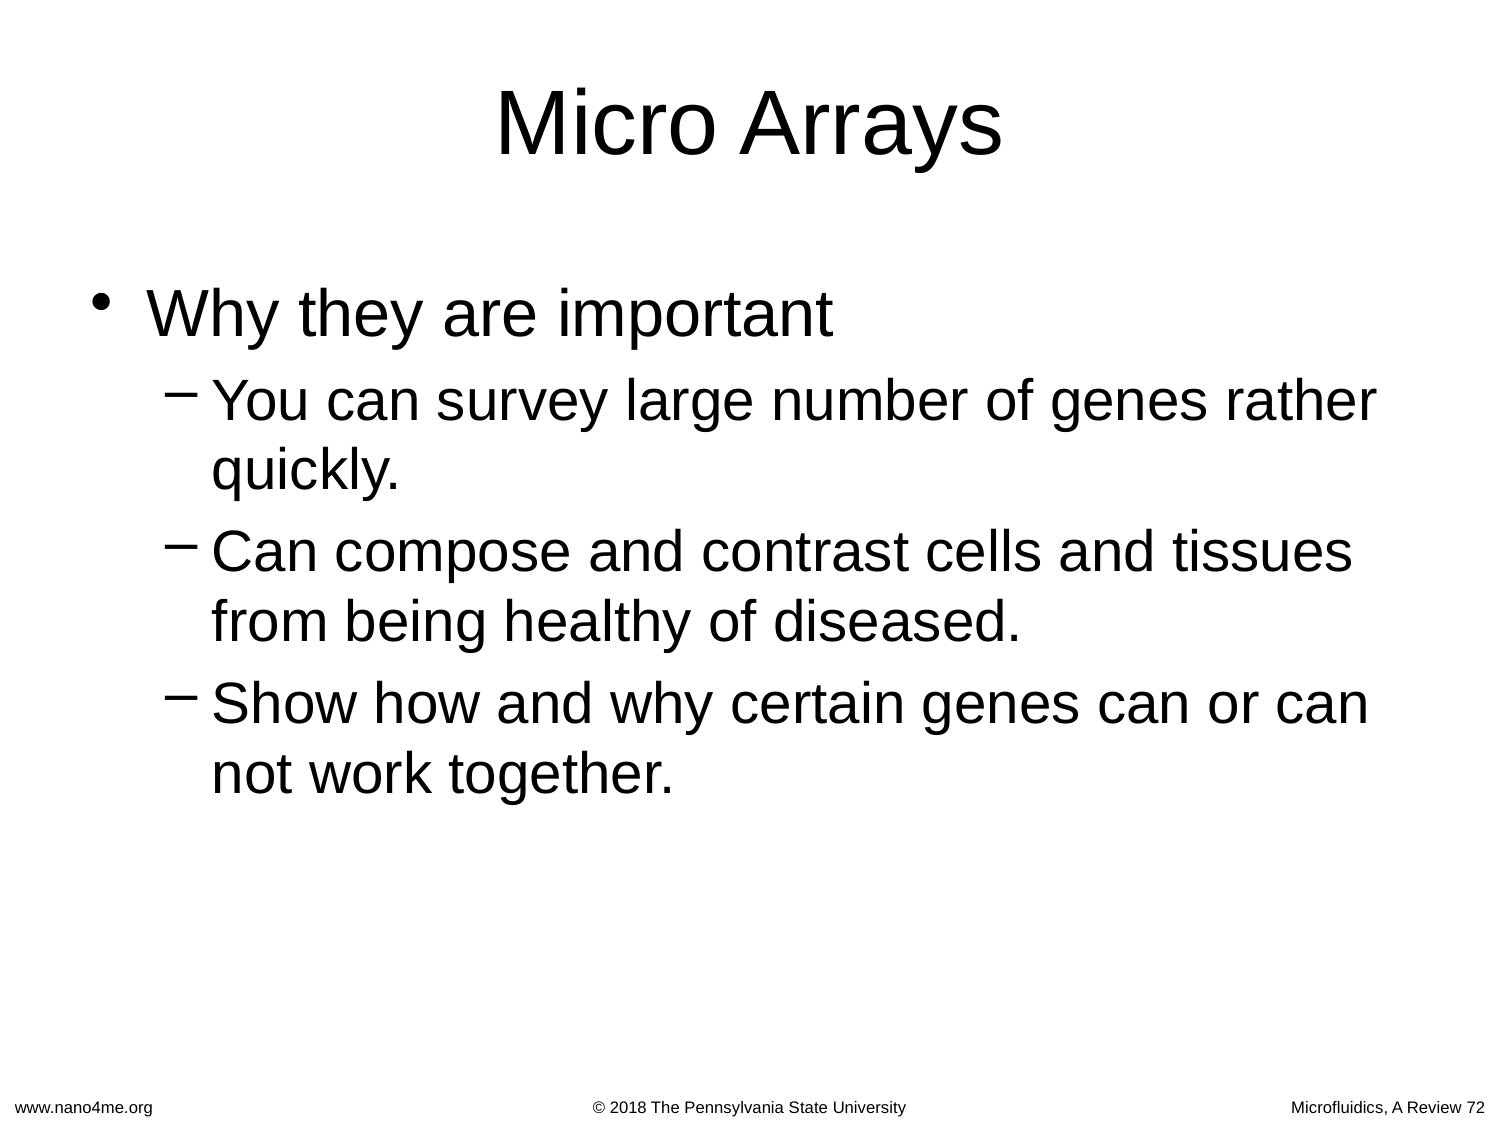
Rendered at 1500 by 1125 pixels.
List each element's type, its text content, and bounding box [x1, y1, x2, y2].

title Micro Arrays [75, 112, 1425, 233]
list Why they are important You can survey large number of genes rather quickly. Can compose and contrast cells and tissues from being healthy of diseased. Show how and why certain genes can or can not work together. [75, 262, 1425, 863]
